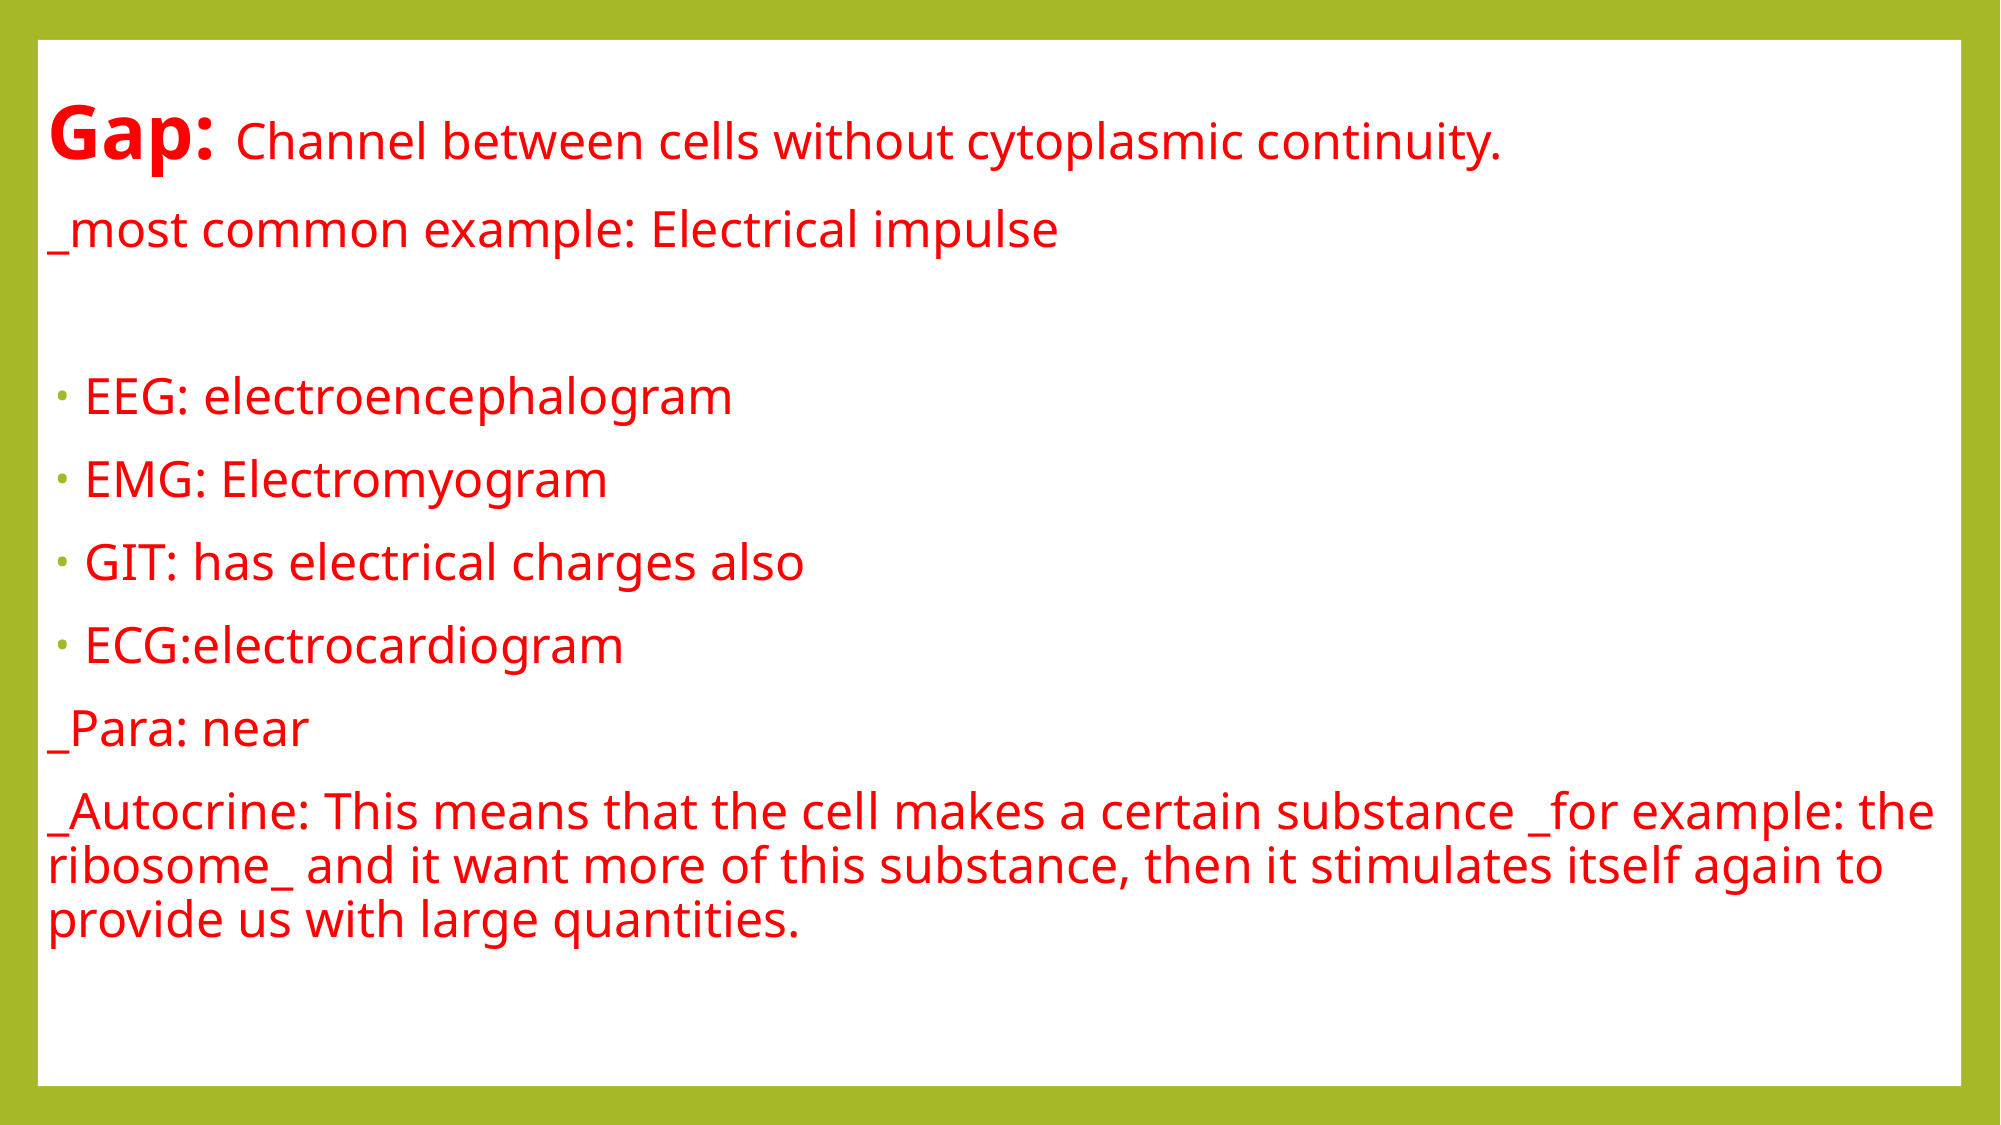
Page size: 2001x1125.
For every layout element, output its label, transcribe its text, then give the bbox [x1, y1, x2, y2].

list Gap: Channel between cells without cytoplasmic continuity. _most common example: Electrical impulse EEG: electroencephalogram EMG: Electromyogram GIT: has electrical charges also ECG:electrocardiogram _Para: near _Autocrine: This means that the cell makes a certain substance _for example: the ribosome_ and it want more of this substance, then it stimulates itself again to provide us with large quantities. [32, 86, 1976, 1064]
